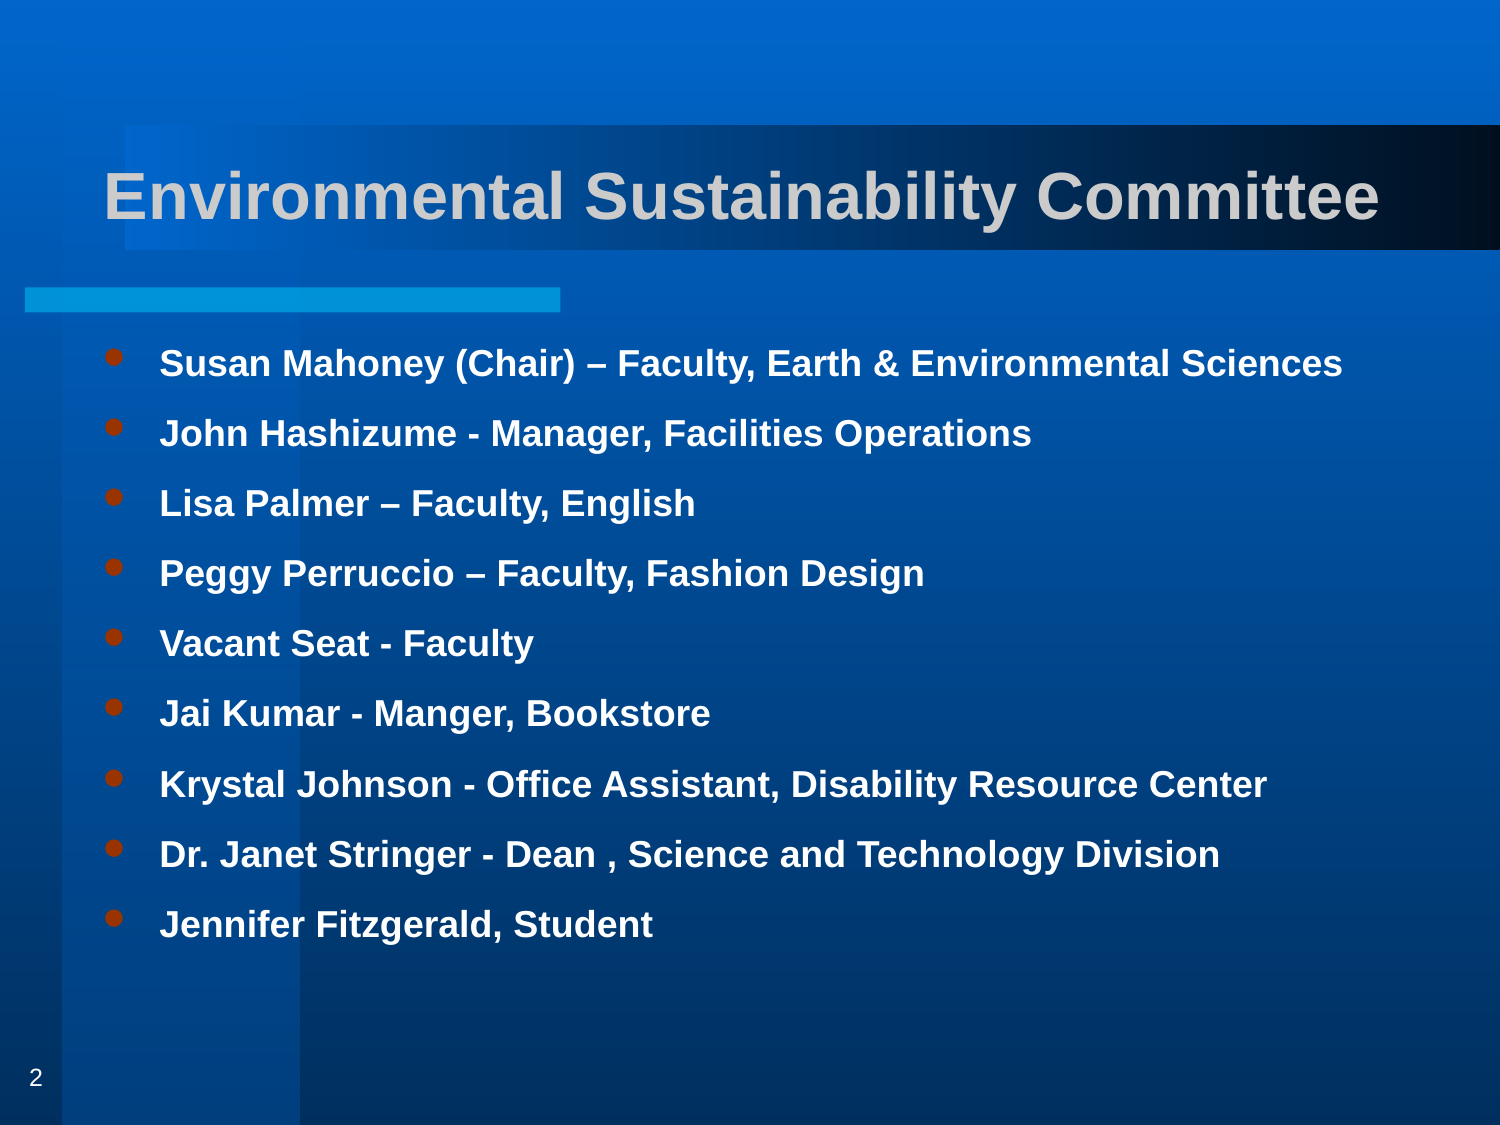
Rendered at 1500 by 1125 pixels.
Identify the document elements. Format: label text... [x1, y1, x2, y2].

title Environmental Sustainability Committee [88, 109, 1500, 276]
list Susan Mahoney (Chair) – Faculty, Earth & Environmental Sciences John Hashizume - Manager, Facilities Operations Lisa Palmer – Faculty, English Peggy Perruccio – Faculty, Fashion Design Vacant Seat - Faculty Jai Kumar - Manger, Bookstore Krystal Johnson - Office Assistant, Disability Resource Center Dr. Janet Stringer - Dean , Science and Technology Division Jennifer Fitzgerald, Student [87, 331, 1395, 1068]
text_box 2 [14, 1054, 83, 1100]
